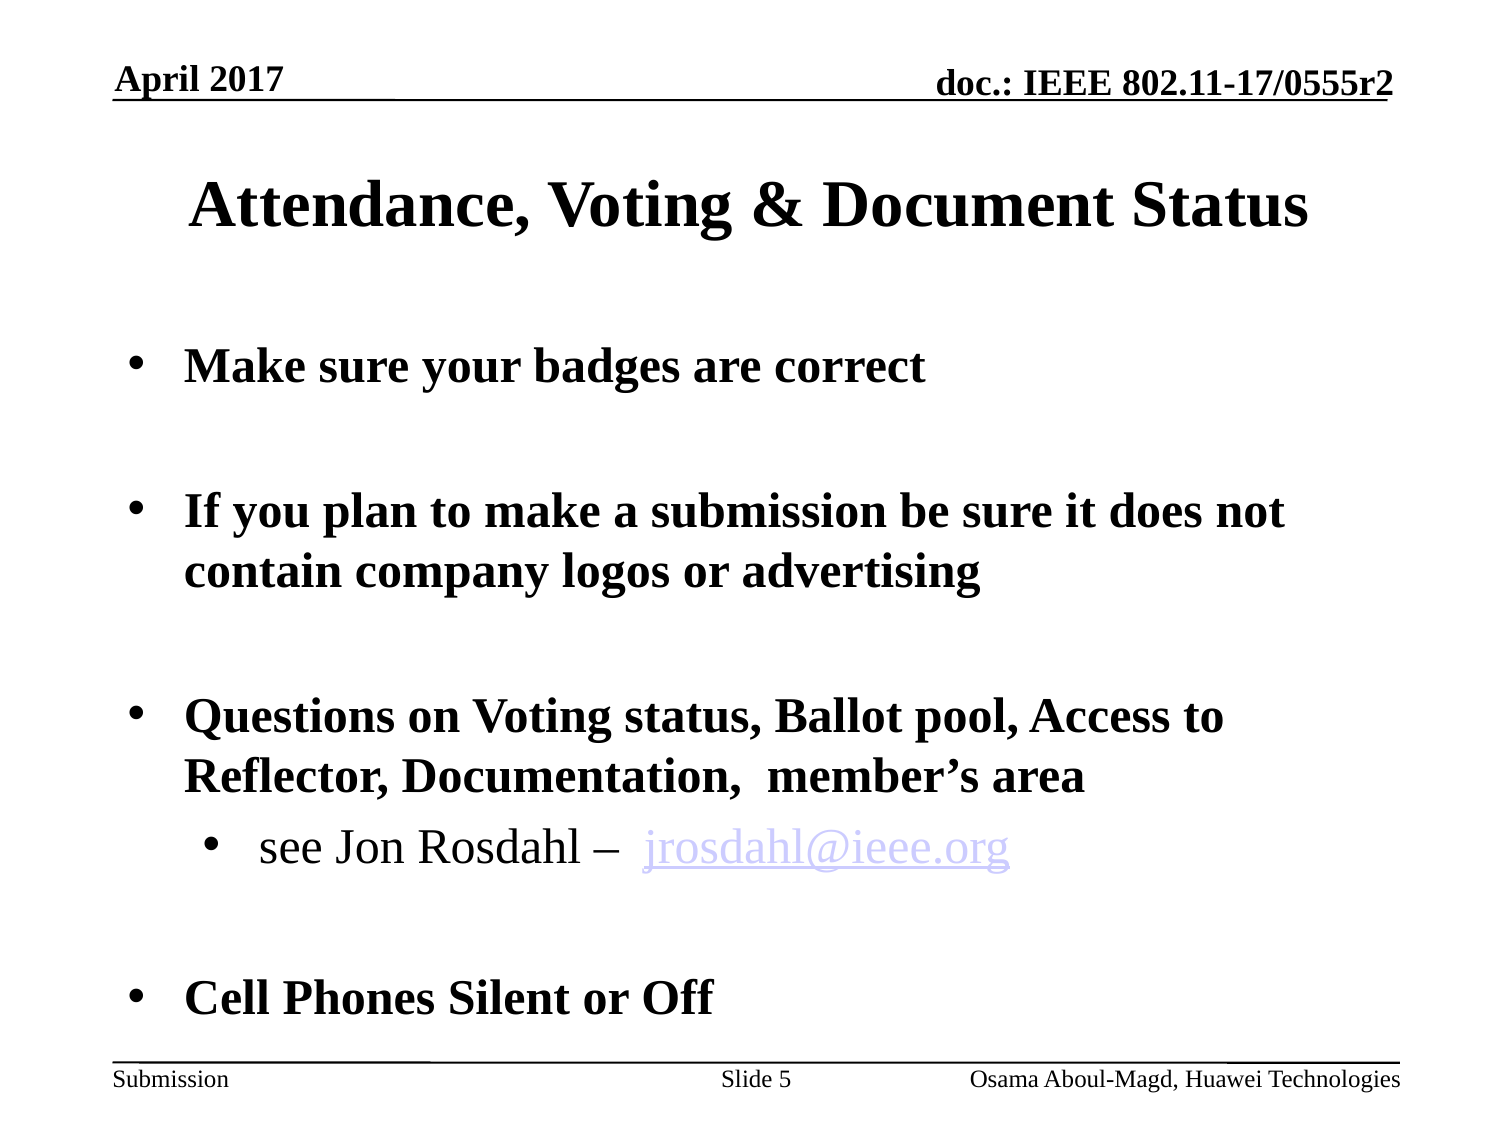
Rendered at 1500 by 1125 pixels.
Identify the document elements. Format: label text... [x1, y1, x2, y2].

list Make sure your badges are correct If you plan to make a submission be sure it does not contain company logos or advertising Questions on Voting status, Ballot pool, Access to Reflector, Documentation, member’s area see Jon Rosdahl – jrosdahl@ieee.org Cell Phones Silent or Off [112, 324, 1388, 1000]
title Attendance, Voting & Document Status [112, 112, 1388, 288]
footer Osama Aboul-Magd, Huawei Technologies [878, 1061, 1402, 1093]
slide_number Slide 5 [712, 1061, 800, 1123]
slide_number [114, 54, 423, 100]
